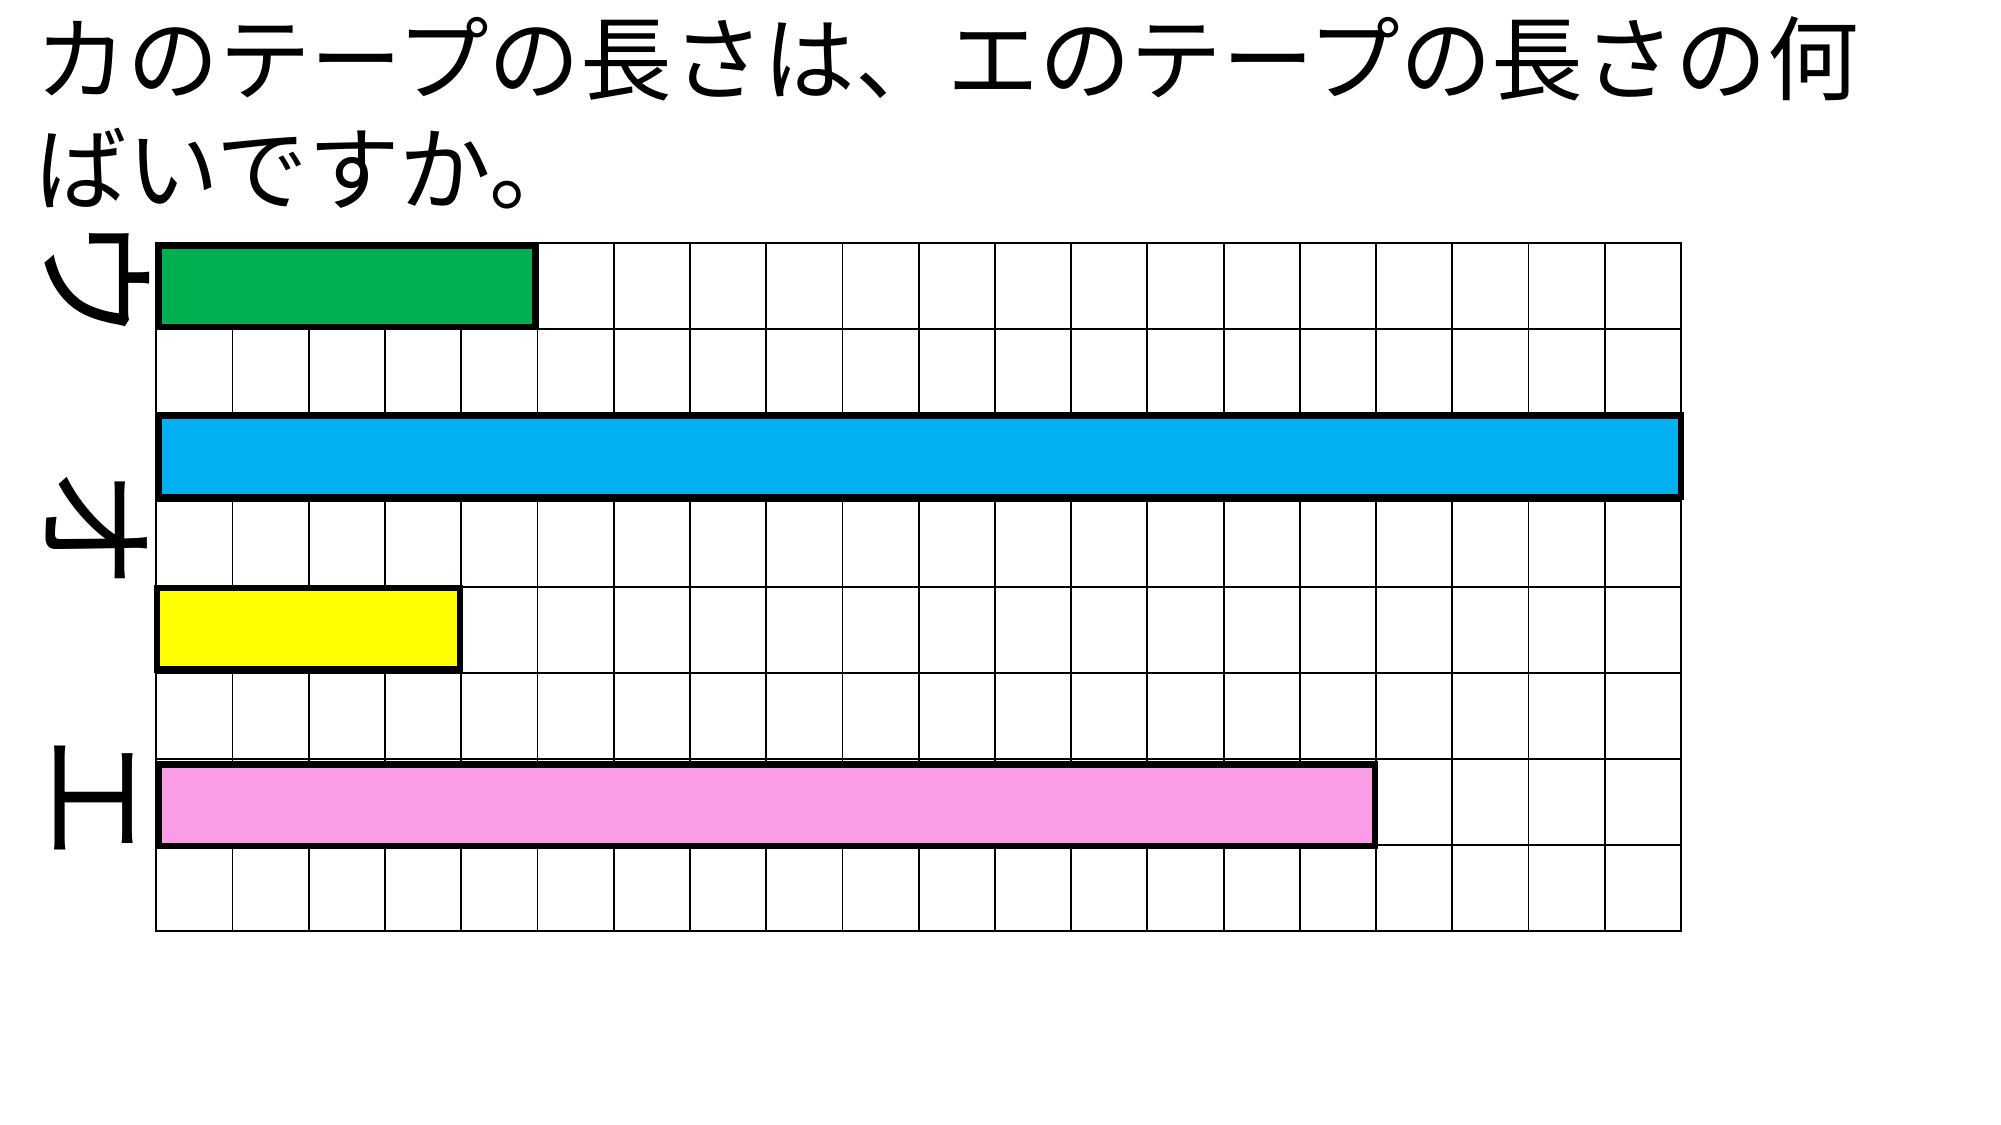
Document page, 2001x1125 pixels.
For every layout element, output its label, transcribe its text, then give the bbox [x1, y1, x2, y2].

table_cell [538, 674, 613, 758]
table_cell [996, 330, 1070, 414]
table_cell [767, 847, 842, 930]
table_cell [182, 674, 232, 758]
table_cell [691, 502, 765, 586]
table_cell [1606, 330, 1680, 414]
table_cell [182, 847, 232, 930]
table_cell [691, 588, 765, 672]
table_cell [1072, 502, 1146, 586]
table_cell [462, 674, 537, 758]
table_cell [386, 674, 460, 758]
table_cell [1606, 846, 1680, 930]
table_cell [1148, 674, 1223, 758]
table_cell [1606, 674, 1680, 758]
table_header [1606, 244, 1680, 328]
table_cell [1225, 588, 1299, 672]
table_cell [920, 502, 994, 586]
table_cell [310, 330, 384, 414]
table_header [1072, 244, 1146, 328]
table_cell [1072, 674, 1146, 758]
table_cell [1453, 330, 1528, 414]
table_cell [233, 330, 308, 414]
table_cell [538, 502, 613, 586]
table_cell [1529, 846, 1604, 930]
table_cell [615, 674, 689, 758]
table_cell [996, 674, 1070, 758]
table_cell [1377, 502, 1451, 586]
table_header [843, 244, 918, 328]
text_box [182, 763, 1376, 847]
table_cell [310, 847, 384, 930]
text_box [158, 245, 536, 328]
table_cell [1225, 847, 1299, 930]
table_cell [538, 588, 613, 672]
table_header [996, 244, 1070, 328]
table_header [1453, 244, 1528, 328]
table_cell [996, 502, 1070, 586]
table_cell [462, 588, 537, 672]
table_cell [843, 330, 918, 414]
table_cell [182, 330, 232, 414]
table_header [691, 244, 765, 328]
table_cell [1301, 588, 1375, 672]
table_cell [386, 847, 460, 930]
table_cell [1148, 330, 1223, 414]
table_cell [233, 847, 308, 930]
table_cell [310, 674, 384, 758]
table_cell [767, 588, 842, 672]
table_cell [462, 847, 537, 930]
table_cell [1148, 847, 1223, 930]
table_cell [1606, 588, 1680, 672]
table_cell [538, 847, 613, 930]
table_cell [1148, 502, 1223, 586]
table_cell [1529, 588, 1604, 672]
table_cell [538, 330, 613, 414]
table_cell [767, 674, 842, 758]
table_cell [1072, 847, 1146, 930]
table_cell [1453, 502, 1528, 586]
table_cell [691, 330, 765, 414]
table_cell [767, 330, 842, 414]
table_cell [1453, 760, 1528, 844]
table_cell [1453, 846, 1528, 930]
table_cell [1377, 588, 1451, 672]
table_header [920, 244, 994, 328]
table_cell [920, 330, 994, 414]
table_header [1529, 244, 1604, 328]
table_header [615, 244, 689, 328]
table_cell [1225, 674, 1299, 758]
table_cell [843, 502, 918, 586]
table_cell [310, 502, 384, 586]
table_cell [615, 330, 689, 414]
table_cell [920, 847, 994, 930]
table_header [538, 244, 613, 328]
table_cell [615, 847, 689, 930]
table_cell [691, 847, 765, 930]
table_cell [767, 502, 842, 586]
table_cell [233, 674, 308, 758]
table_cell [1072, 588, 1146, 672]
table_header [1377, 244, 1451, 328]
text_box ウ オ エ カ [0, 201, 182, 988]
table_cell [1529, 760, 1604, 844]
table_cell [1148, 588, 1223, 672]
table_cell [615, 588, 689, 672]
table_cell [843, 588, 918, 672]
text_box [182, 587, 461, 671]
table_cell [1453, 674, 1528, 758]
table_cell [1529, 502, 1604, 586]
table_cell [1225, 502, 1299, 586]
table_cell [233, 502, 308, 586]
table_header [767, 244, 842, 328]
table_cell [1225, 330, 1299, 414]
table_cell [1301, 502, 1375, 586]
table_cell [1529, 674, 1604, 758]
table_cell [996, 847, 1070, 930]
table_cell [386, 330, 460, 414]
table_cell [1606, 502, 1680, 586]
table_cell [996, 588, 1070, 672]
text_box [182, 415, 1682, 498]
table_cell [462, 330, 537, 414]
table_cell [1377, 846, 1451, 930]
text_box カのテープの長さは、エのテープの長さの何ばいですか。 [21, 0, 1948, 229]
table_cell [1529, 330, 1604, 414]
table_cell [615, 502, 689, 586]
table_cell [920, 674, 994, 758]
table_cell [1606, 760, 1680, 844]
table_cell [386, 502, 460, 586]
table_cell [1301, 330, 1375, 414]
table_cell [462, 502, 537, 586]
table_header [1148, 244, 1223, 328]
table_cell [920, 588, 994, 672]
table_cell [691, 674, 765, 758]
table_cell [843, 674, 918, 758]
table_cell [1377, 760, 1451, 844]
table_cell [1301, 847, 1375, 930]
table_cell [1301, 674, 1375, 758]
table_cell [1377, 674, 1451, 758]
table_cell [1072, 330, 1146, 414]
table_header [1225, 244, 1299, 328]
table_header [1301, 244, 1375, 328]
table_cell [1377, 330, 1451, 414]
table_cell [843, 847, 918, 930]
table_cell [1453, 588, 1528, 672]
table_cell [182, 502, 232, 586]
